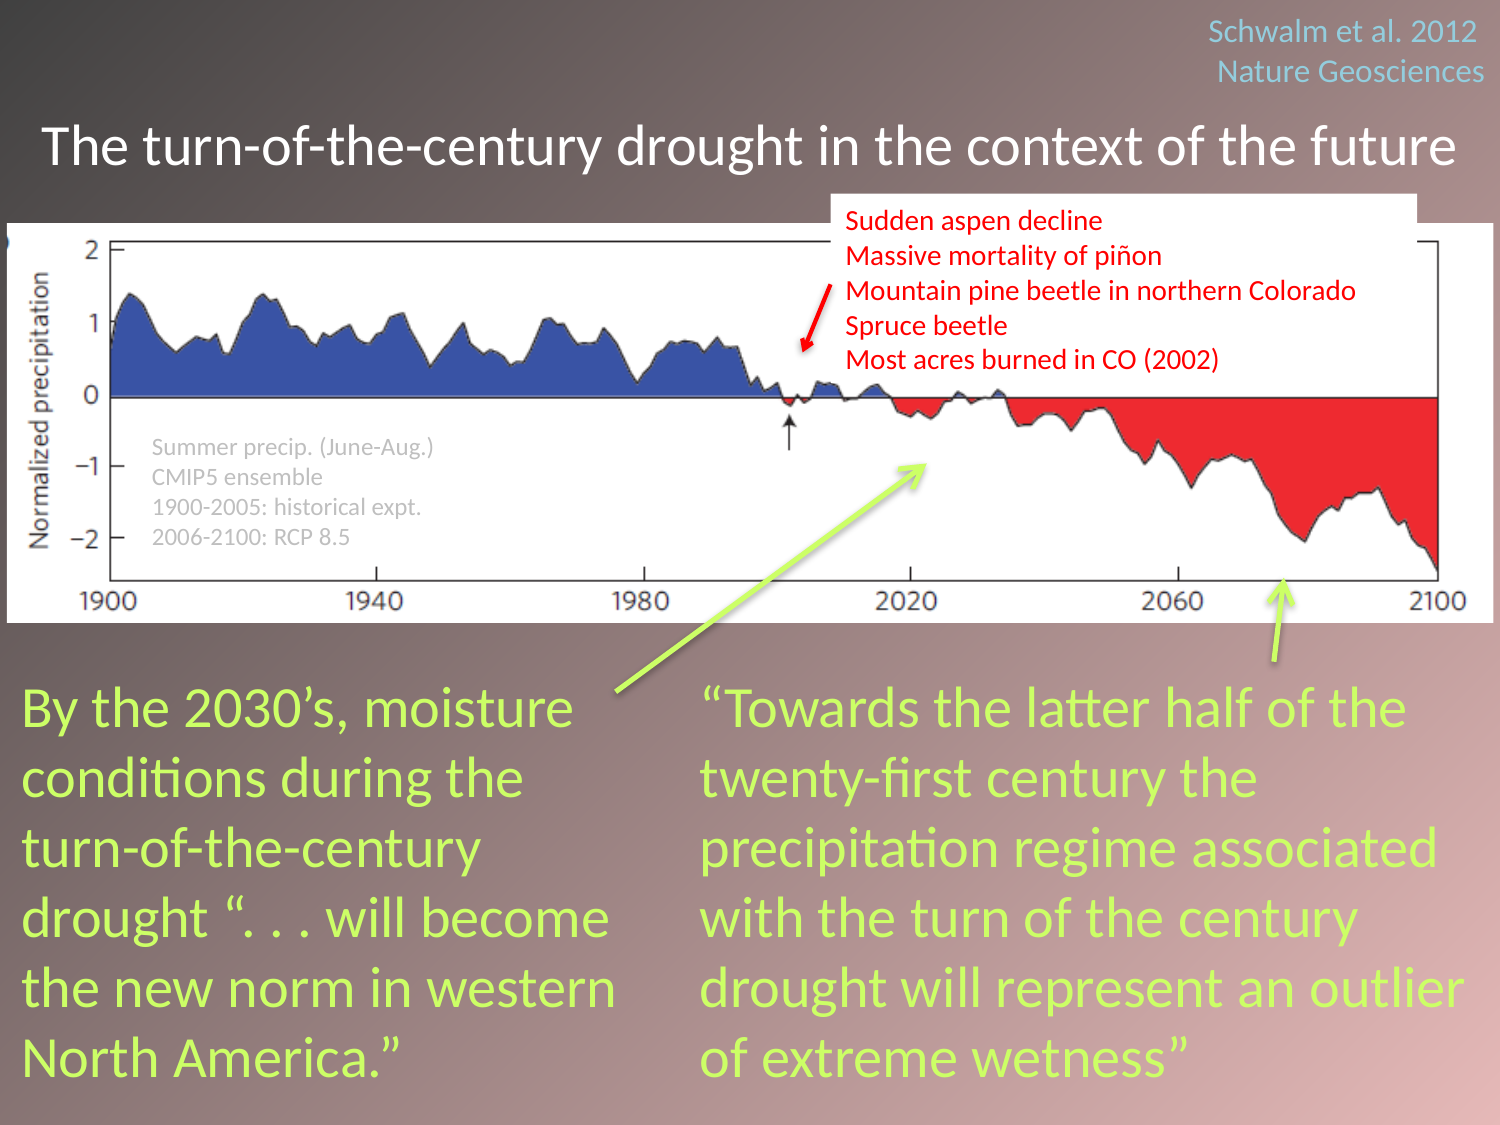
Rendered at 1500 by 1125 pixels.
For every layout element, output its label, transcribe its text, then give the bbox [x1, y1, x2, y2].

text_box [6, 463, 928, 1109]
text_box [802, 193, 1418, 386]
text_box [684, 577, 1494, 1039]
text_box Schwalm et al. 2012 Nature Geosciences [1164, 1, 1500, 97]
picture [6, 223, 1494, 577]
text_box The turn-of-the-century drought in the context of the future [6, 100, 1494, 185]
